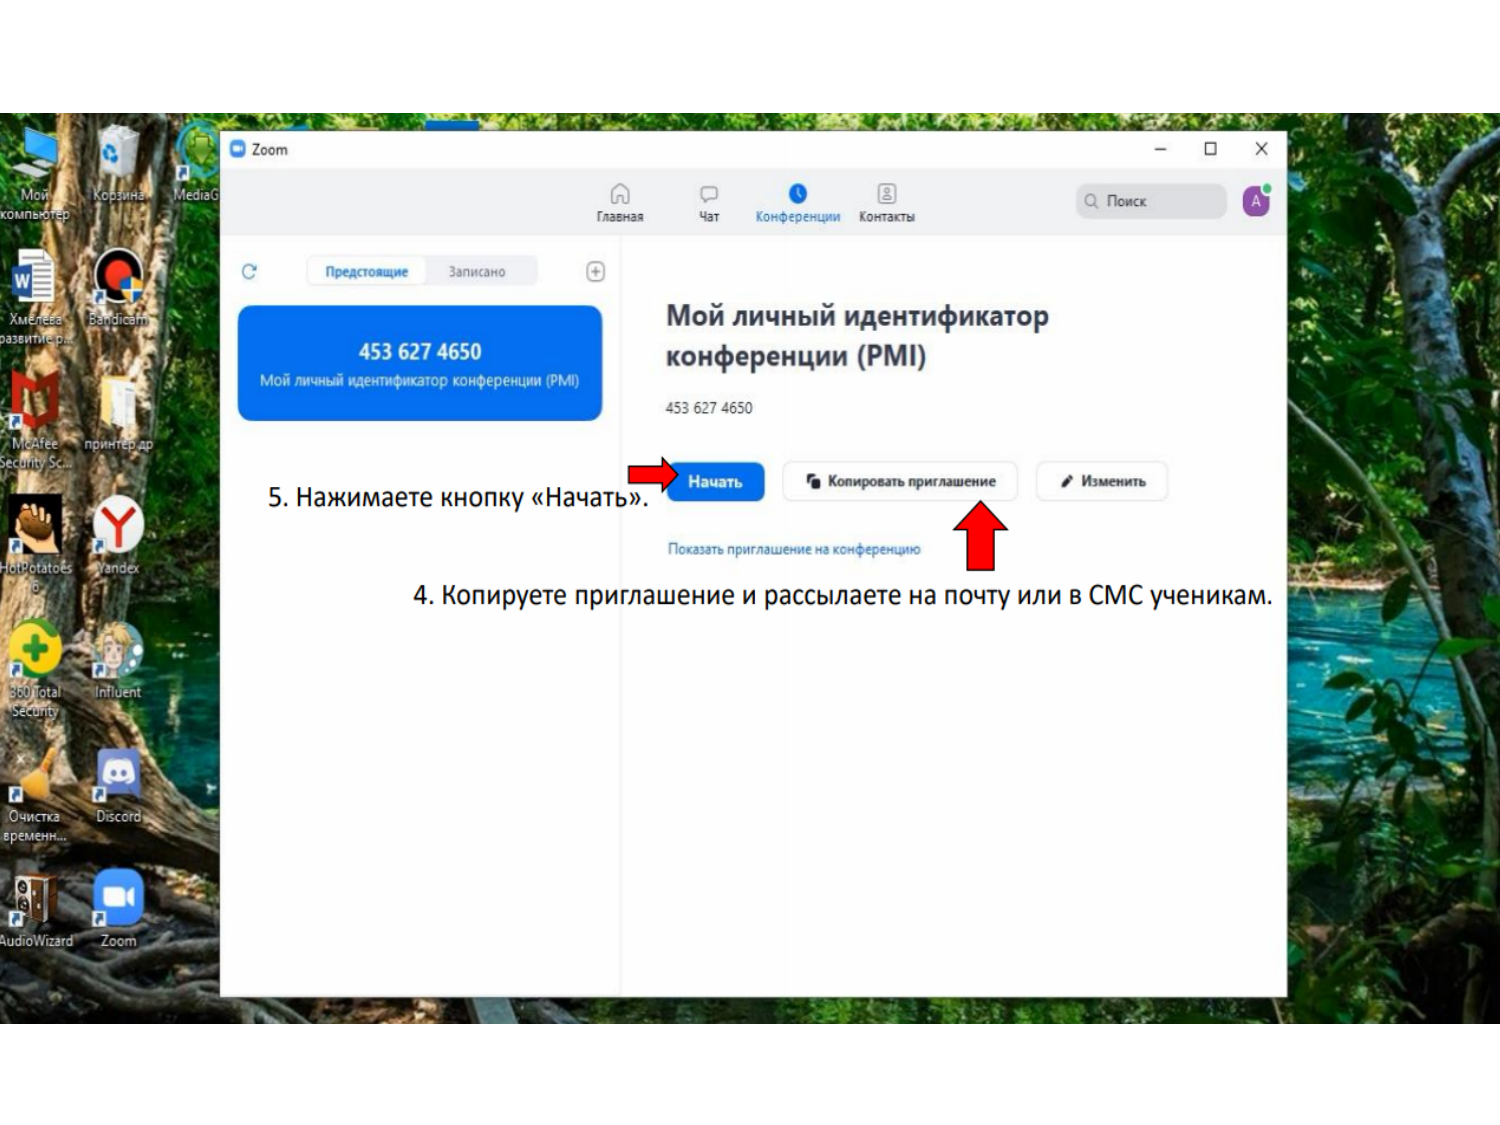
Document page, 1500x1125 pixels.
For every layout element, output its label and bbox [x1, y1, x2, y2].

list [0, 113, 1500, 1024]
